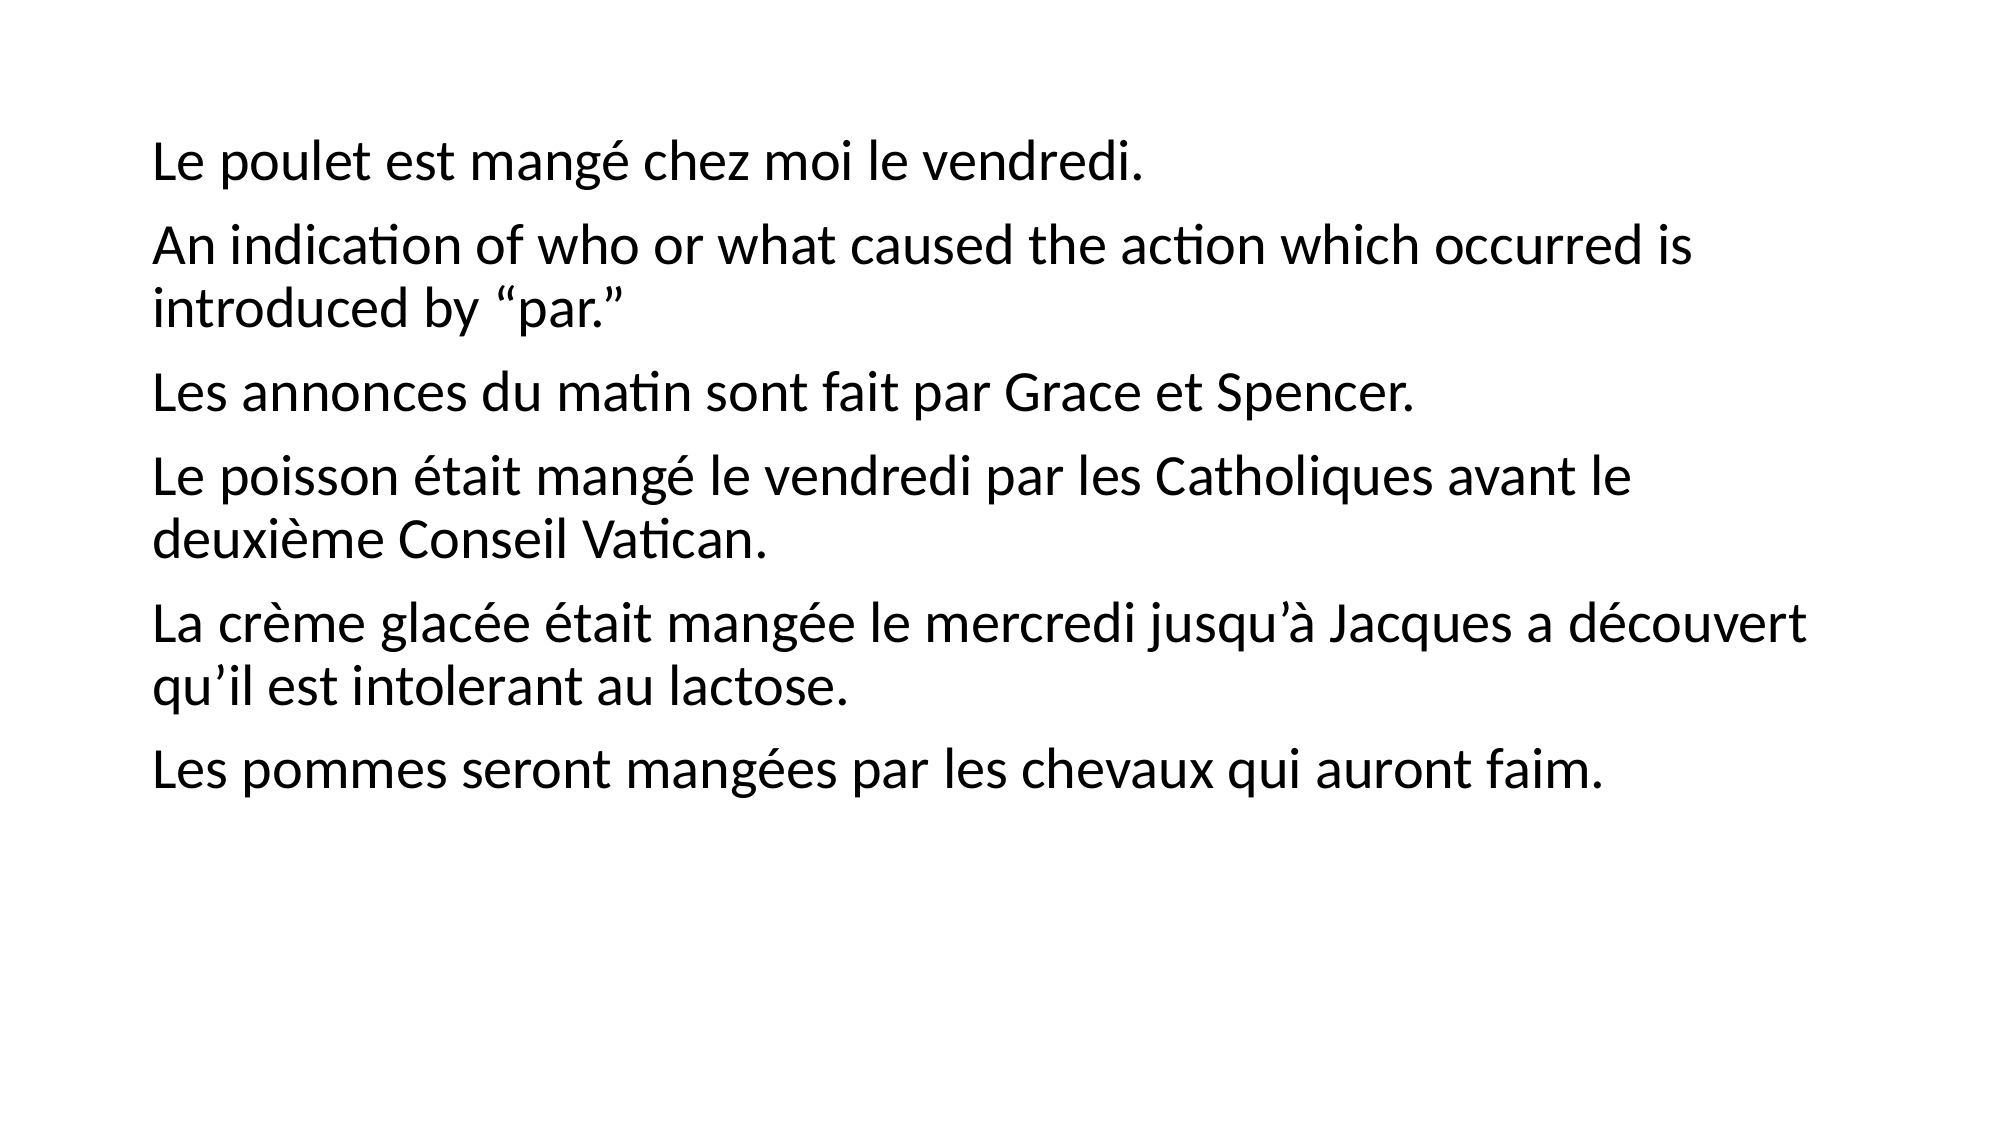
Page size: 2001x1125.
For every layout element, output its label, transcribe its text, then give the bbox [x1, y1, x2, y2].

list Le poulet est mangé chez moi le vendredi. An indication of who or what caused the action which occurred is introduced by “par.” Les annonces du matin sont fait par Grace et Spencer. Le poisson était mangé le vendredi par les Catholiques avant le deuxième Conseil Vatican. La crème glacée était mangée le mercredi jusqu’à Jacques a découvert qu’il est intolerant au lactose. Les pommes seront mangées par les chevaux qui auront faim. [137, 123, 1863, 1014]
